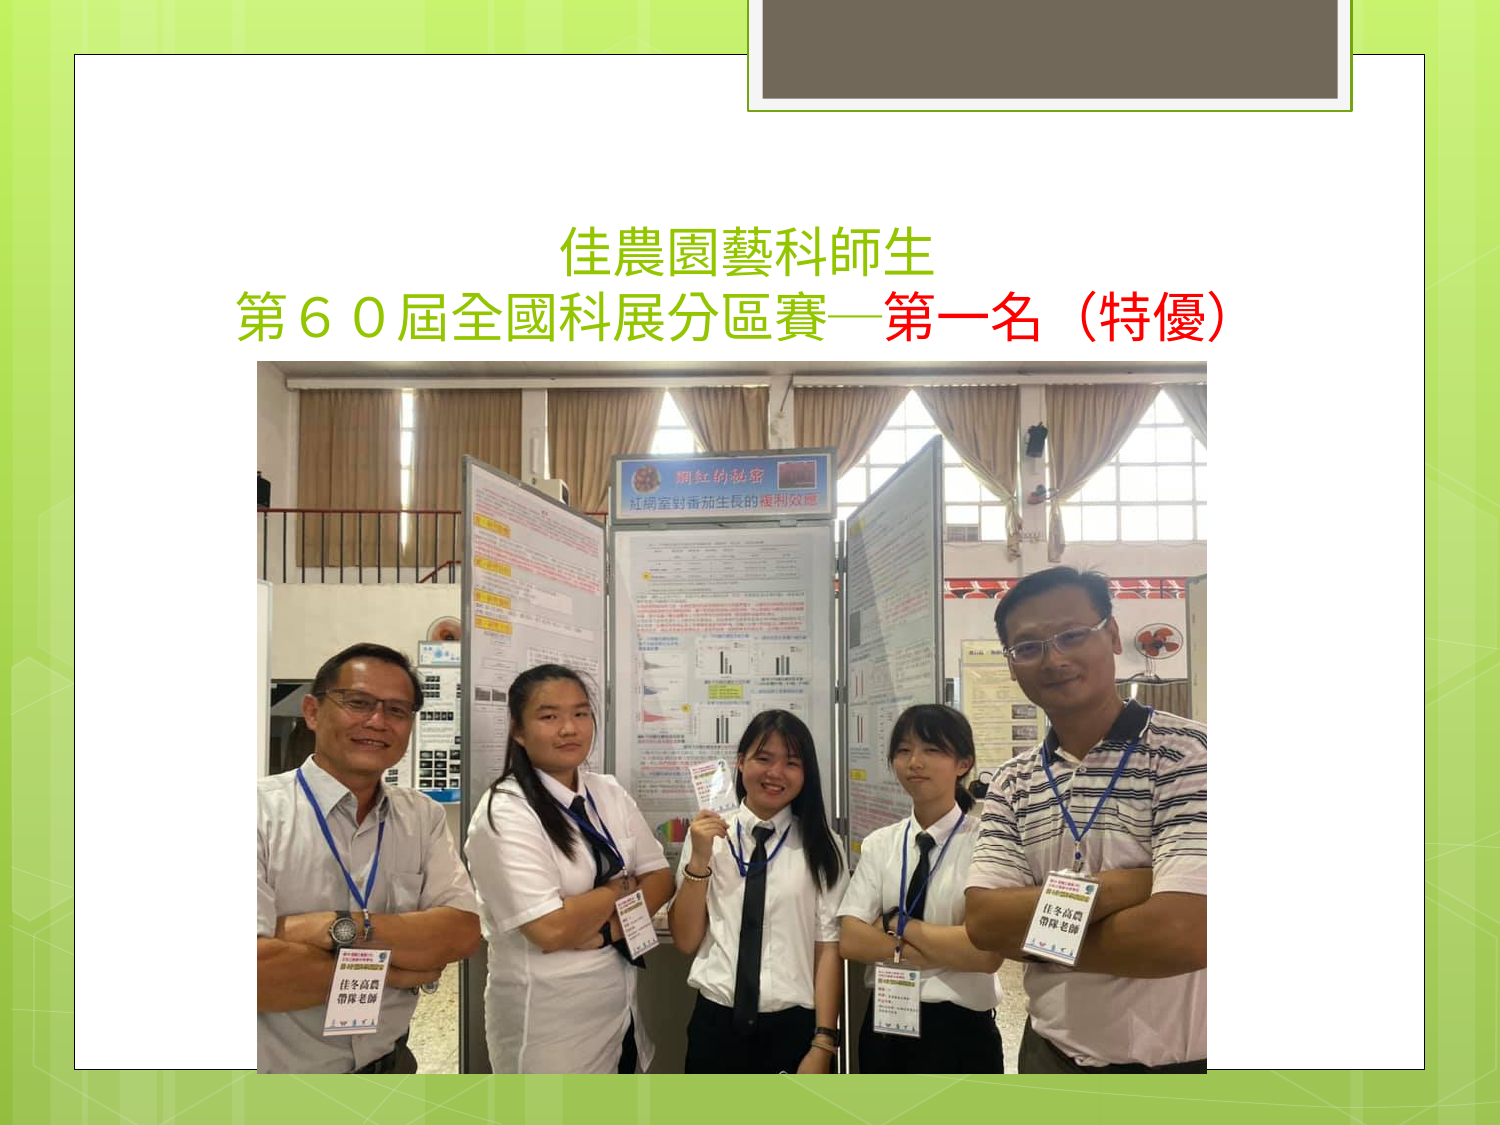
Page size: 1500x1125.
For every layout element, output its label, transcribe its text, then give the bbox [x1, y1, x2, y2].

title 佳農園藝科師生 第６０屆全國科展分區賽─第一名（特優） [171, 168, 1324, 357]
picture [257, 361, 1208, 1074]
